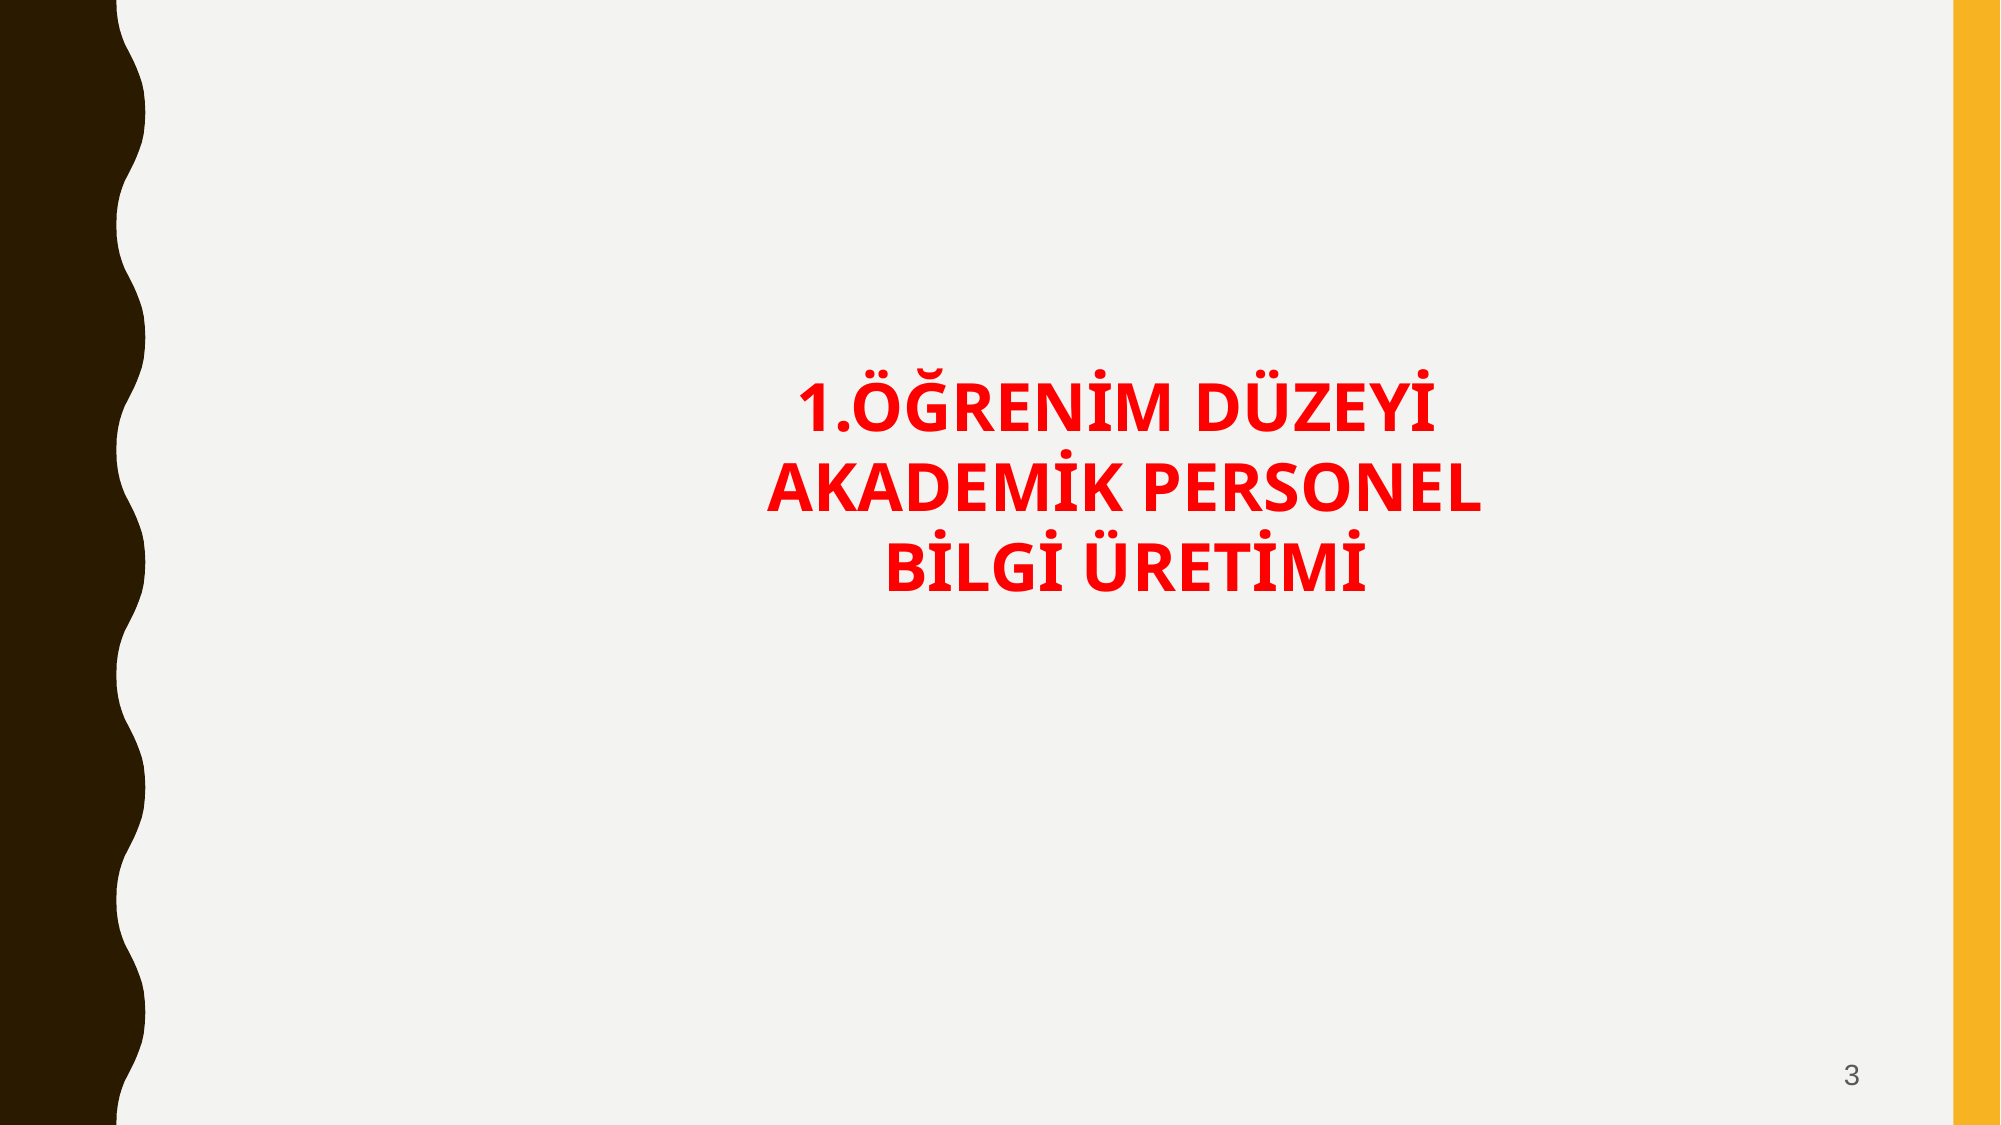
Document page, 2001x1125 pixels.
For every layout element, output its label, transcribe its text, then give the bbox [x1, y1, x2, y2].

text_box 1.ÖĞRENİM DÜZEYİ AKADEMİK PERSONEL BİLGİ ÜRETİMİ [624, 267, 1626, 692]
slide_number 3 [1412, 1045, 1875, 1103]
